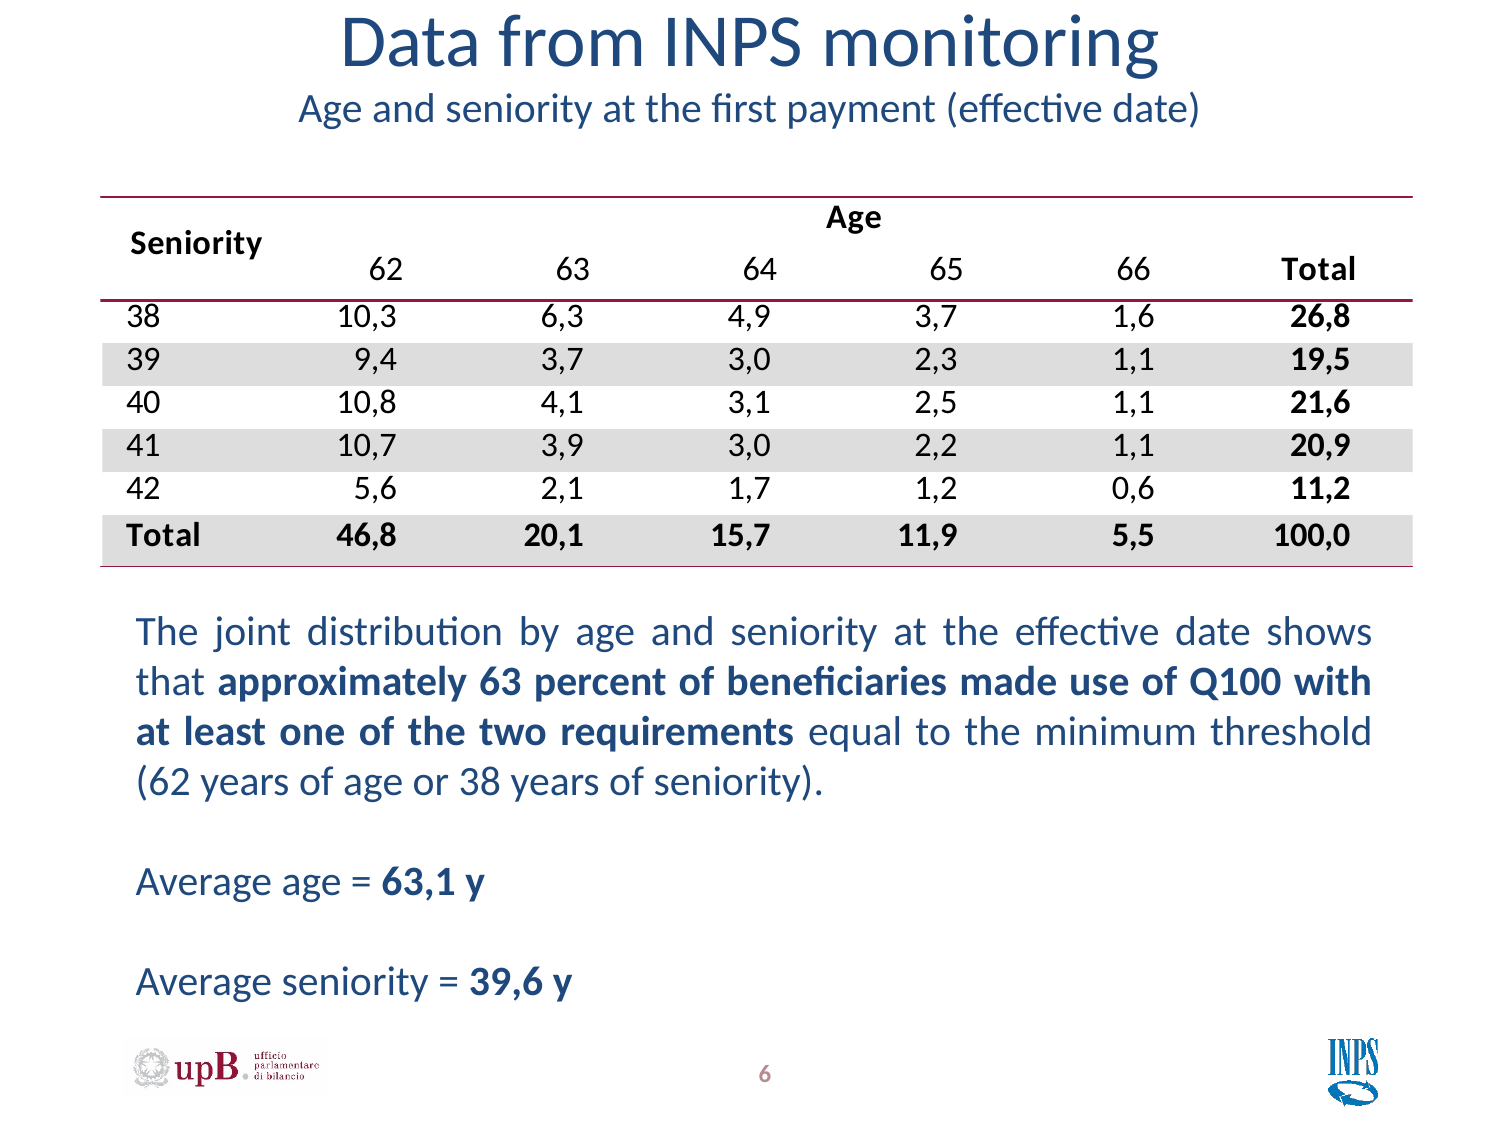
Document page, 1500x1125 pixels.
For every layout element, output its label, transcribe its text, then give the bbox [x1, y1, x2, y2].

picture [100, 195, 1415, 569]
text_box The joint distribution by age and seniority at the effective date shows that approximately 63 percent of beneficiaries made use of Q100 with at least one of the two requirements equal to the minimum threshold (62 years of age or 38 years of seniority). Average age = 63,1 y Average seniority = 39,6 y [120, 596, 1388, 1012]
title Data from INPS monitoring Age and seniority at the first payment (effective date) [23, 0, 1477, 127]
slide_number 6 [667, 1042, 863, 1103]
picture [1328, 1038, 1378, 1107]
picture [123, 1037, 329, 1098]
